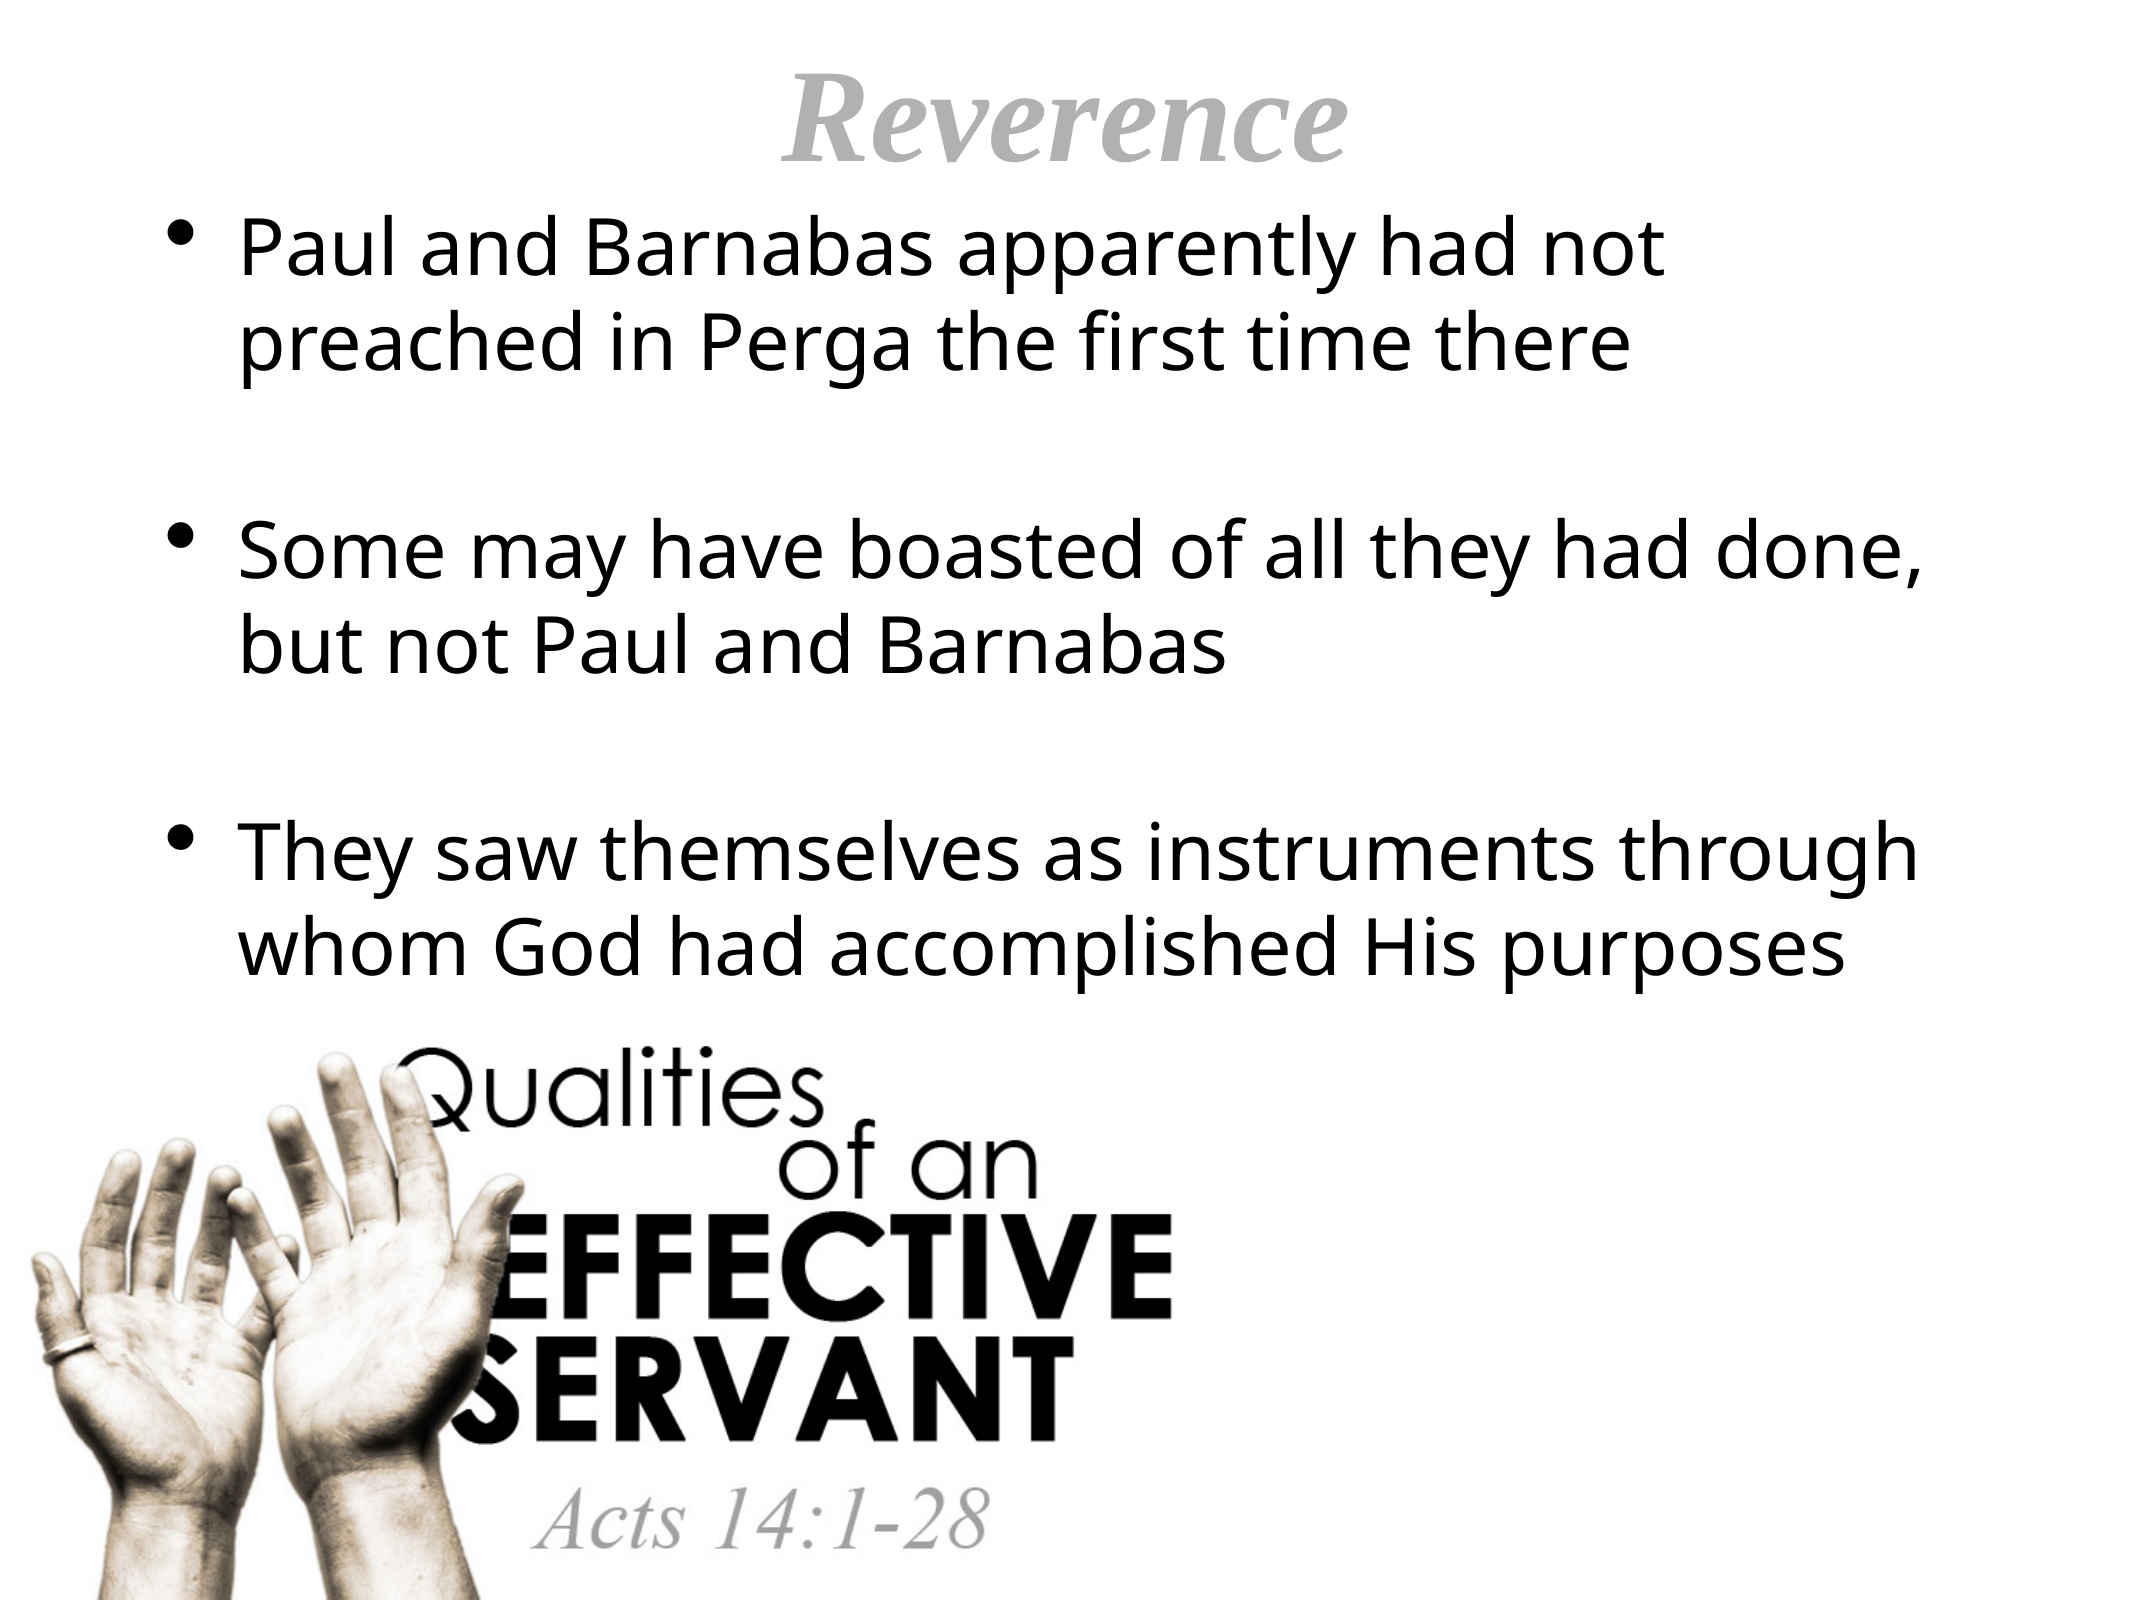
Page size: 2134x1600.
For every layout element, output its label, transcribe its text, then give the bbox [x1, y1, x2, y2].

picture [0, 0, 2134, 1600]
list Paul and Barnabas apparently had not preached in Perga the first time there Some may have boasted of all they had done, but not Paul and Barnabas They saw themselves as instruments through whom God had accomplished His purposes [155, 176, 1978, 1012]
title Reverence [155, 3, 1978, 176]
